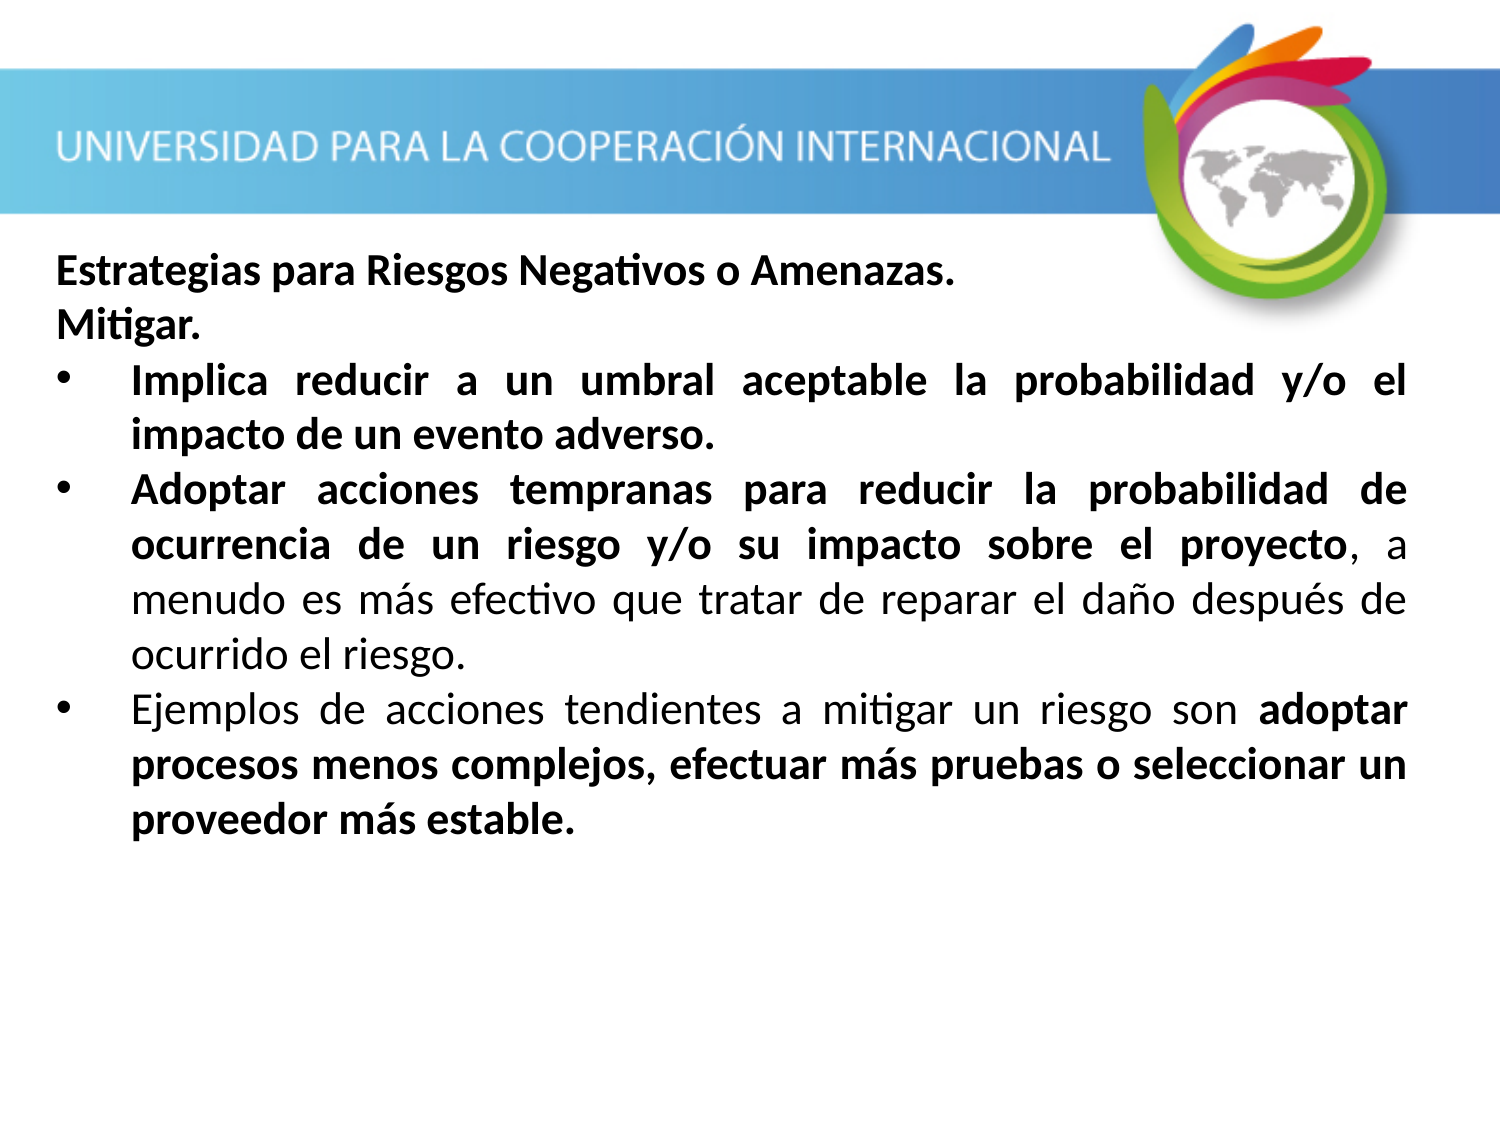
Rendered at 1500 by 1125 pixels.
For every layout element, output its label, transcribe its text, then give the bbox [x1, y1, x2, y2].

picture [0, 0, 1500, 1125]
text_box Estrategias para Riesgos Negativos o Amenazas. Mitigar. Implica reducir a un umbral aceptable la probabilidad y/o el impacto de un evento adverso. Adoptar acciones tempranas para reducir la probabilidad de ocurrencia de un riesgo y/o su impacto sobre el proyecto, a menudo es más efectivo que tratar de reparar el daño después de ocurrido el riesgo. Ejemplos de acciones tendientes a mitigar un riesgo son adoptar procesos menos complejos, efectuar más pruebas o seleccionar un proveedor más estable. [41, 231, 1424, 1017]
